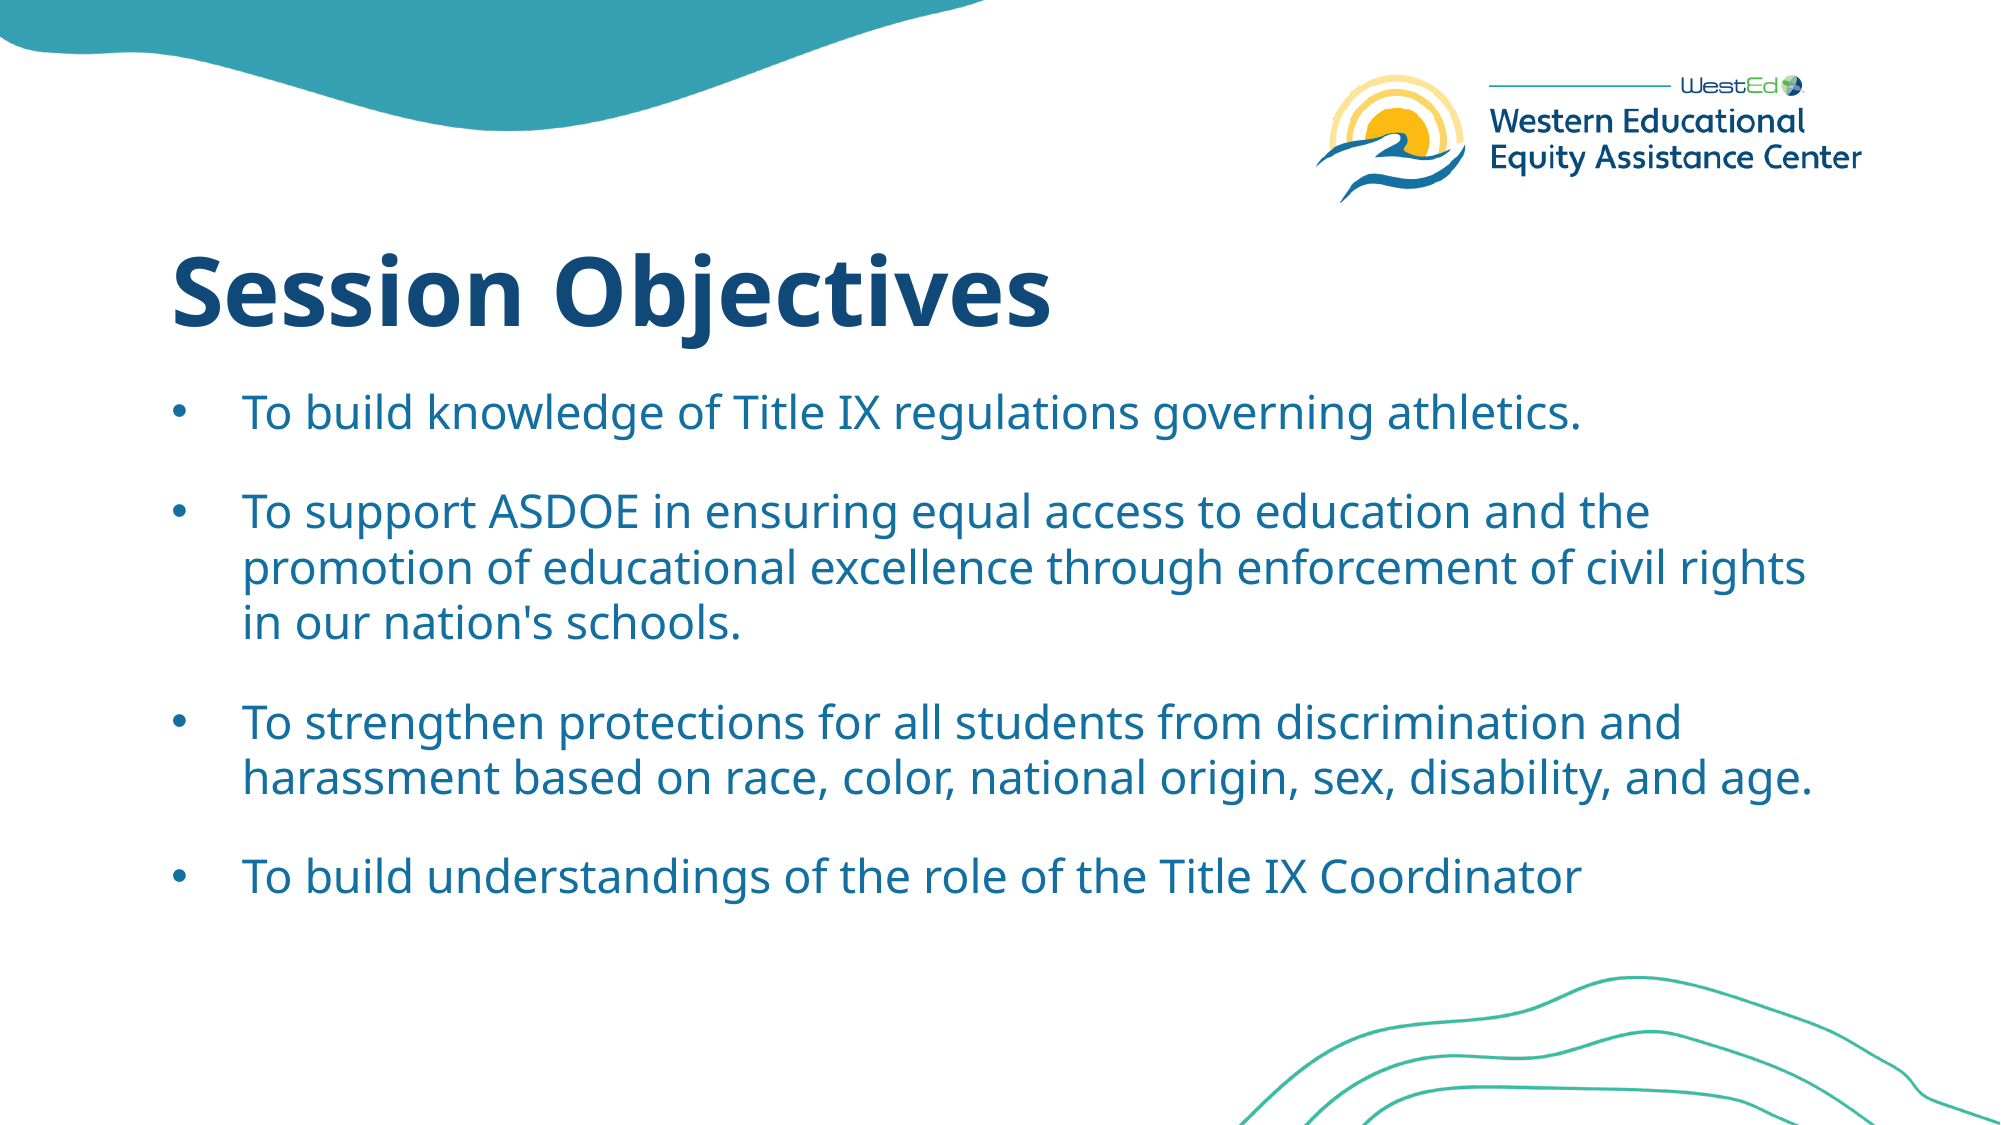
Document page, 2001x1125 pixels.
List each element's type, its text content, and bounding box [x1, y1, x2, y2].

list To build knowledge of Title IX regulations governing athletics. To support ASDOE in ensuring equal access to education and the promotion of educational excellence through enforcement of civil rights in our nation's schools. To strengthen protections for all students from discrimination and harassment based on race, color, national origin, sex, disability, and age. To build understandings of the role of the Title IX Coordinator [156, 375, 1863, 954]
picture [1069, 759, 2001, 1125]
picture [0, 0, 1036, 131]
title Session Objectives [156, 236, 1863, 375]
